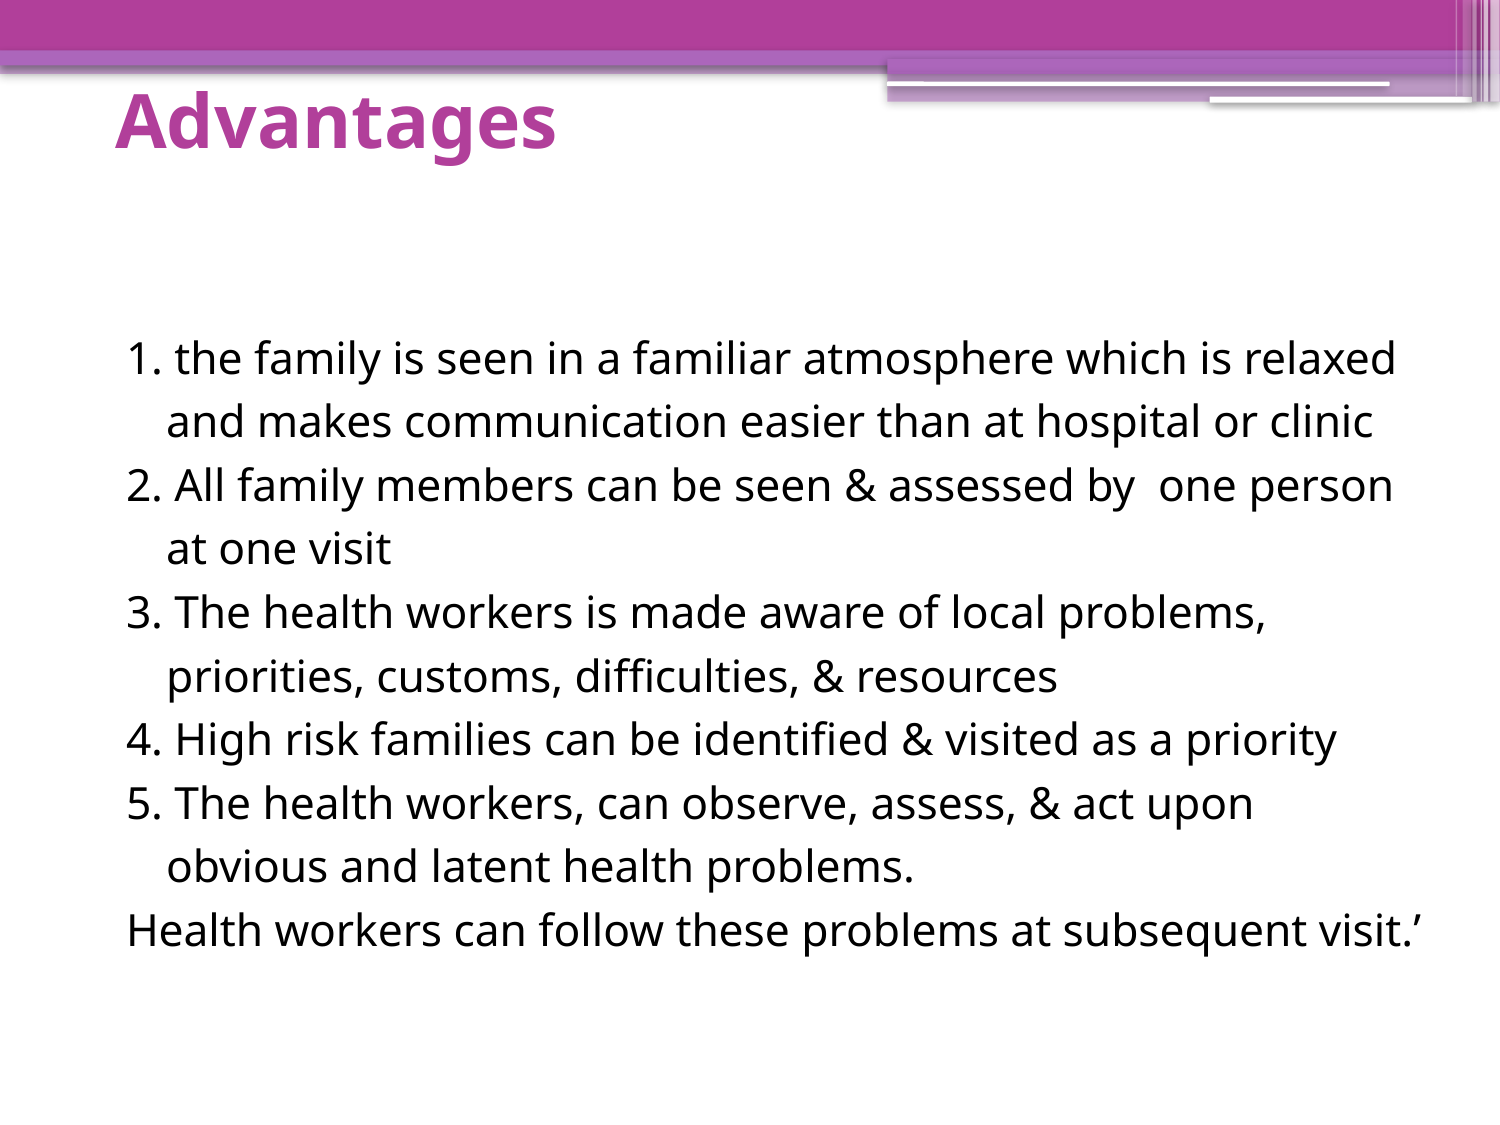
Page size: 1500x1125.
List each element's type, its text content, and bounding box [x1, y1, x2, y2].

title Advantages [100, 37, 1438, 200]
list 1. the family is seen in a familiar atmosphere which is relaxed and makes communication easier than at hospital or clinic 2. All family members can be seen & assessed by one person at one visit 3. The health workers is made aware of local problems, priorities, customs, difficulties, & resources 4. High risk families can be identified & visited as a priority 5. The health workers, can observe, assess, & act upon obvious and latent health problems. Health workers can follow these problems at subsequent visit.’ [100, 262, 1438, 1000]
